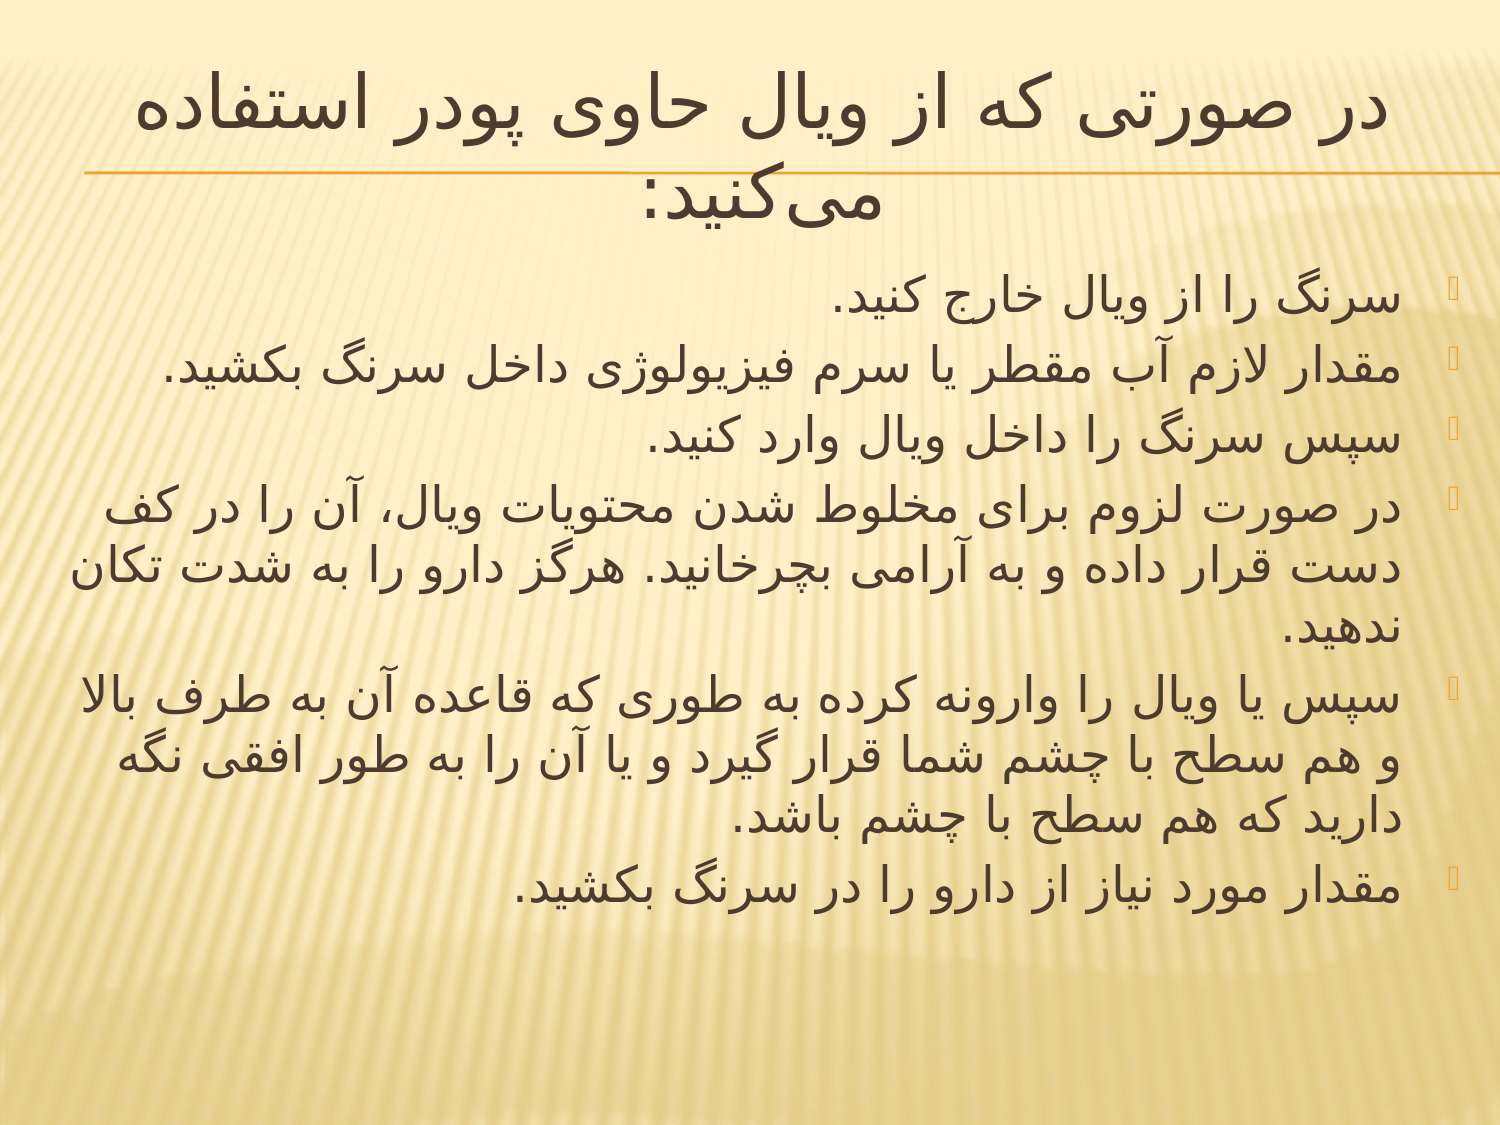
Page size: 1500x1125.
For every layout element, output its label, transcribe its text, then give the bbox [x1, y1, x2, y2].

title در صورتی که از ویال حاوی پودر استفاده می‌کنید: [50, 75, 1475, 213]
list سرنگ را از ویال خارج کنید. مقدار لازم آب مقطر یا سرم فیزیولوژی داخل سرنگ بکشید. سپس سرنگ را داخل ویال وارد کنید. در صورت لزوم برای مخلوط شدن محتویات ویال، آن را در کف دست قرار داده و به آرامی بچرخانید. هرگز دارو را به شدت تکان ندهید. سپس یا ویال را وارونه کرده به طوری که قاعده آن به طرف بالا و هم سطح با چشم شما قرار گیرد و یا آن را به طور افقی نگه دارید که هم سطح با چشم باشد. مقدار مورد نیاز از دارو را در سرنگ بکشید. [50, 254, 1475, 998]
